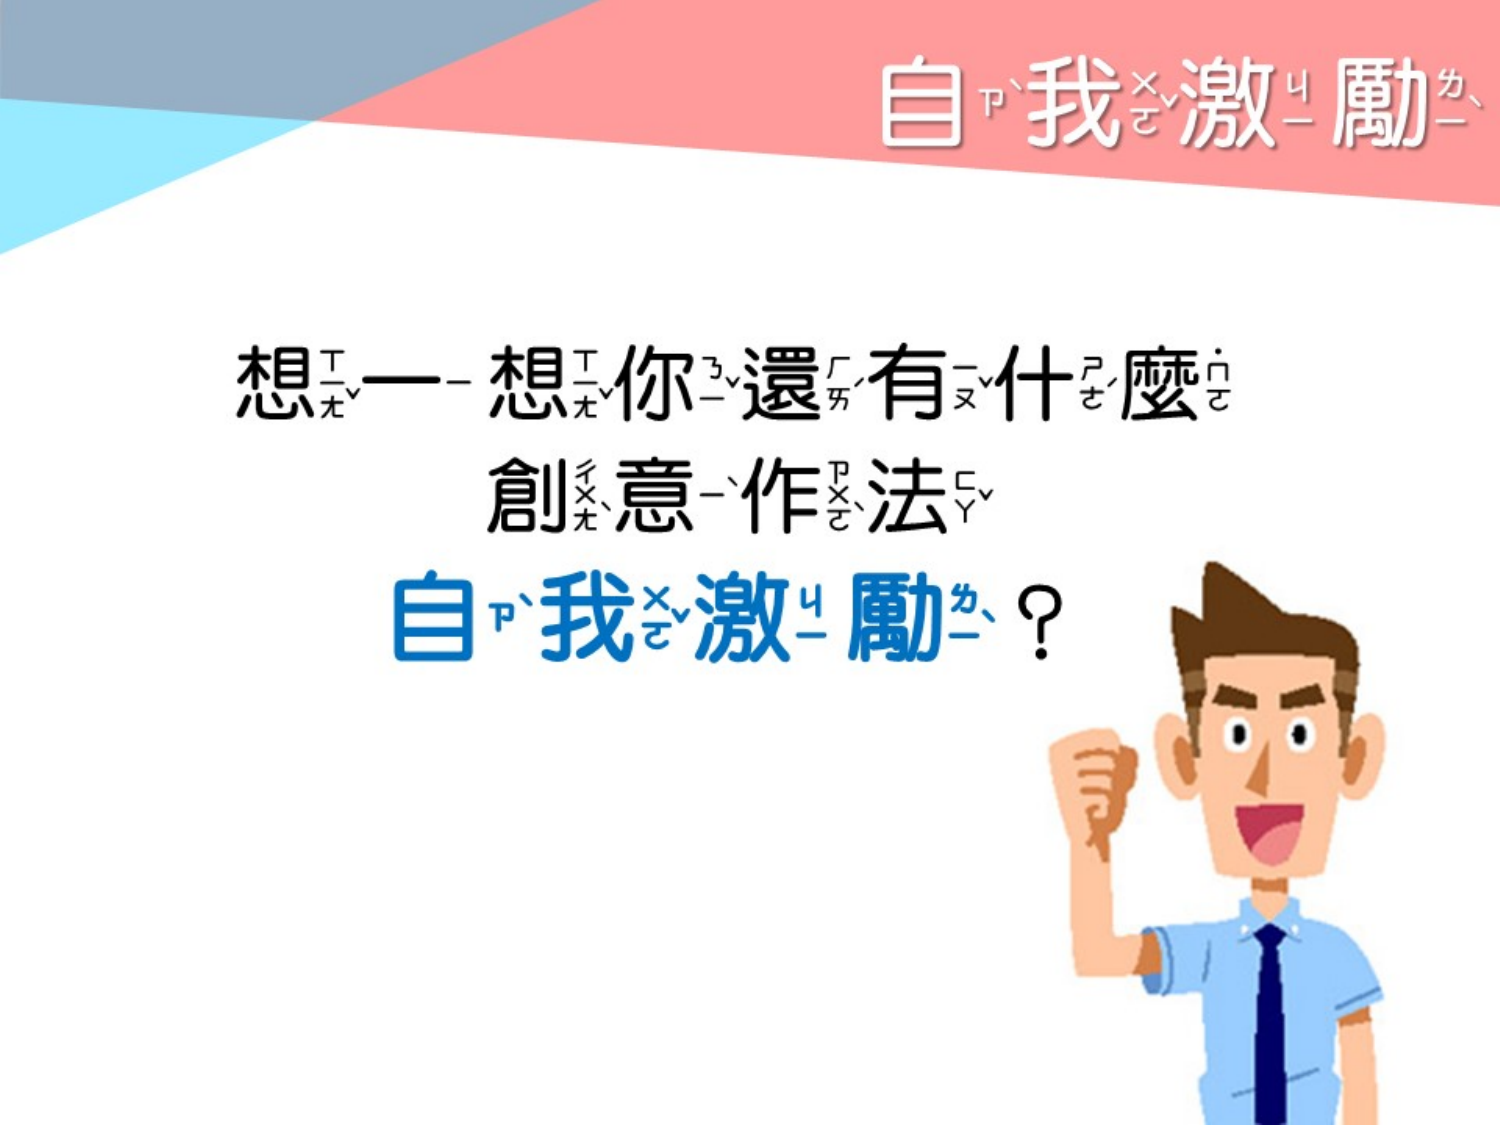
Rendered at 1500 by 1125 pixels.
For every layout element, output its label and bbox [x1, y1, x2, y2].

list [0, 0, 1500, 1125]
